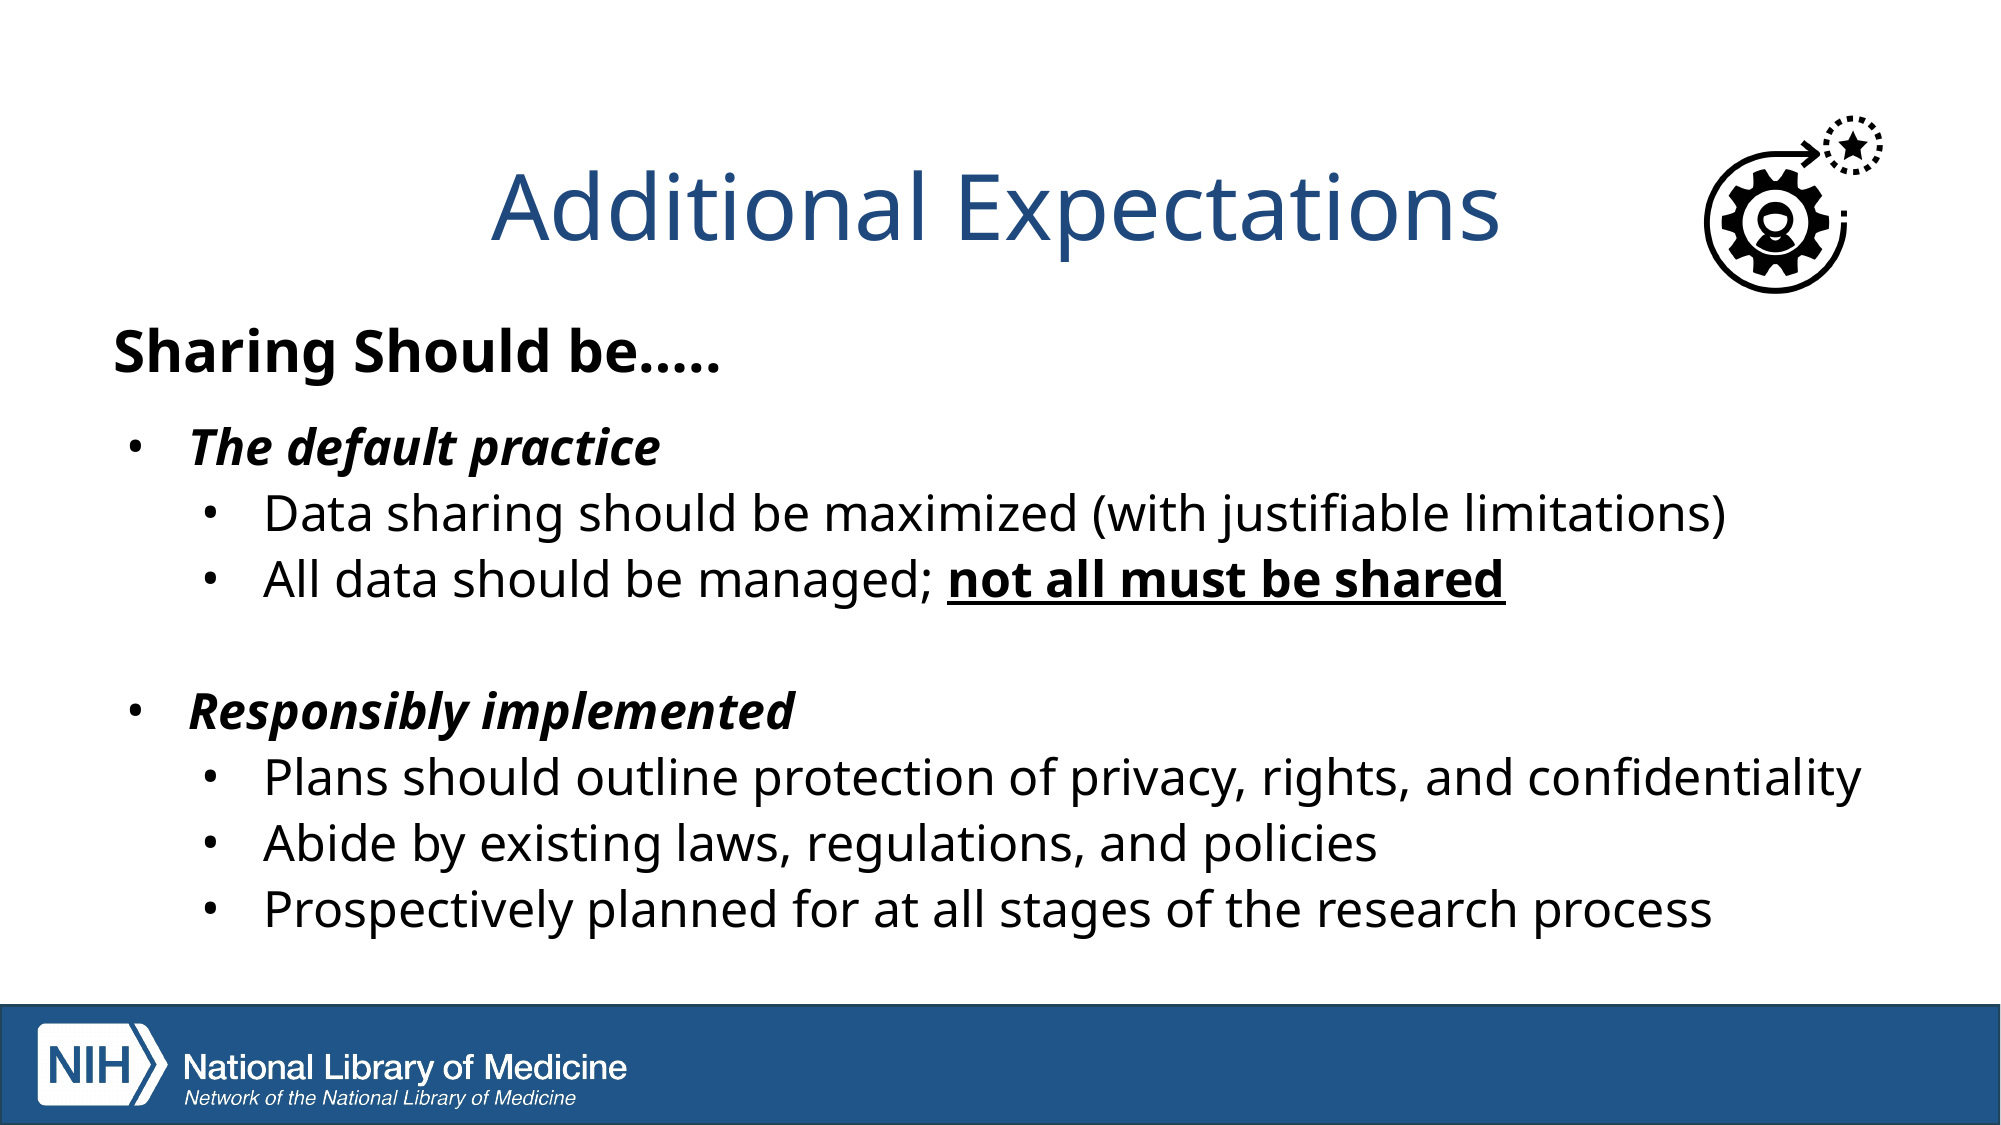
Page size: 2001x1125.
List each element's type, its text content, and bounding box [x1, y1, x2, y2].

list Sharing Should be….. The default practice Data sharing should be maximized (with justifiable limitations) All data should be managed; not all must be shared Responsibly implemented Plans should outline protection of privacy, rights, and confidentiality Abide by existing laws, regulations, and policies Prospectively planned for at all stages of the research process [98, 299, 1929, 963]
title Additional Expectations [187, 99, 1808, 299]
picture [37, 1023, 627, 1118]
picture [1691, 111, 1896, 301]
